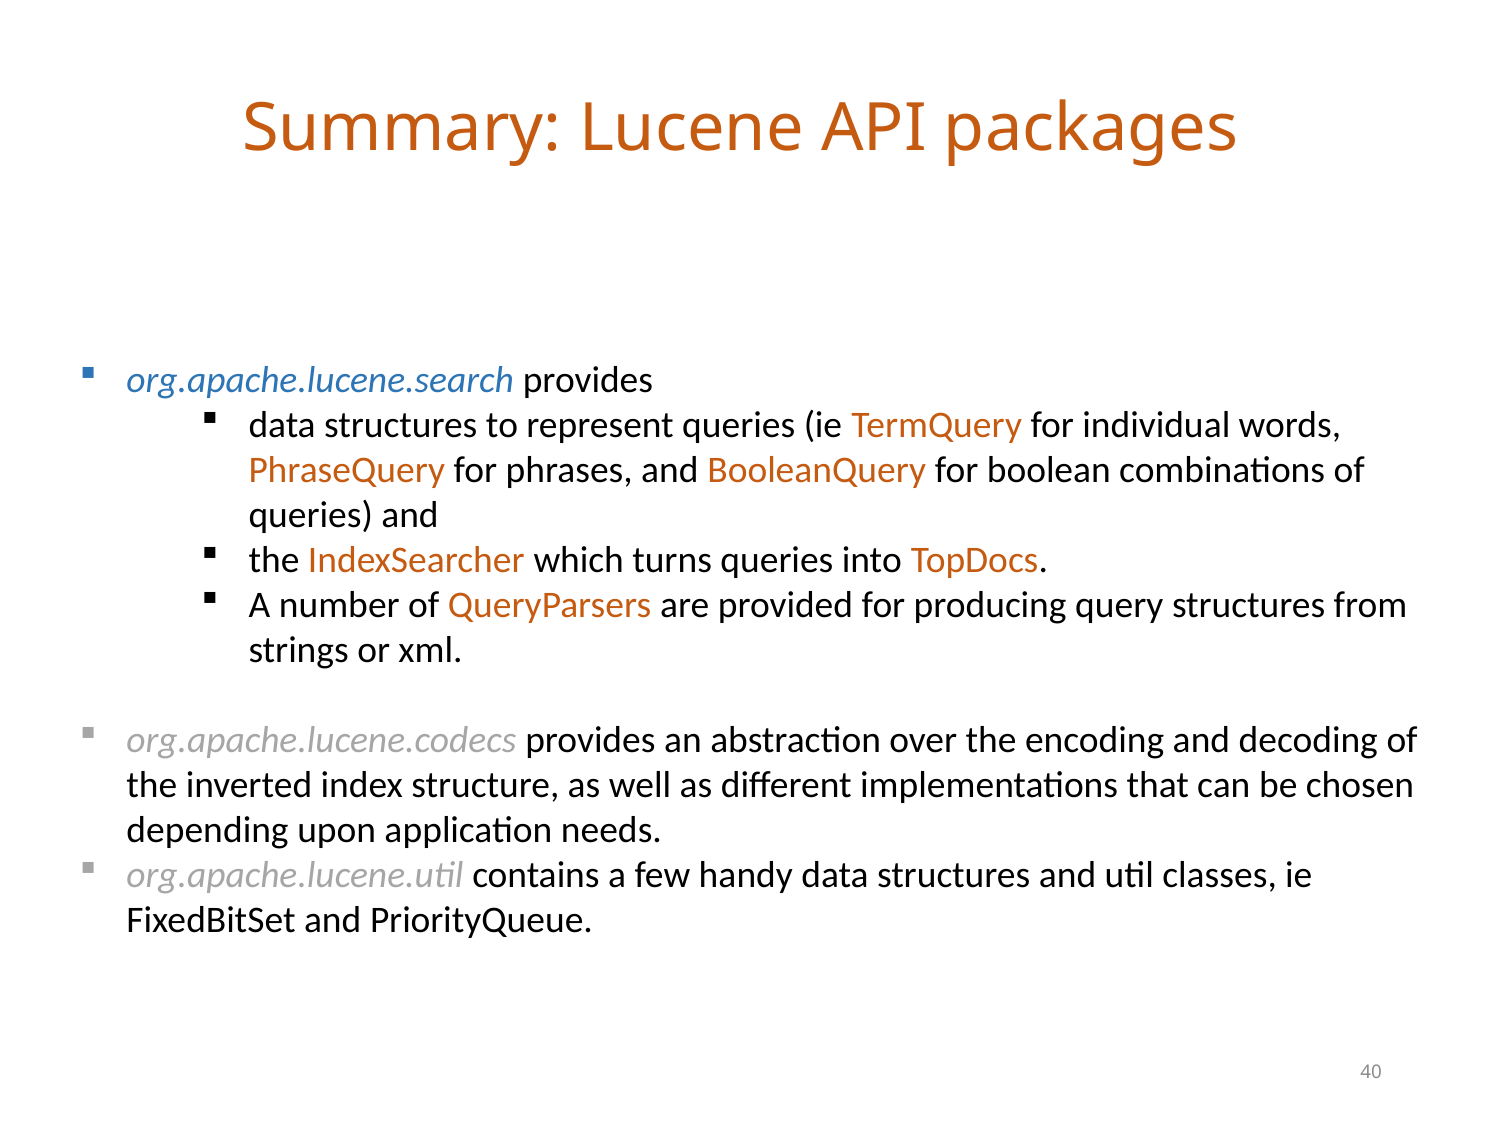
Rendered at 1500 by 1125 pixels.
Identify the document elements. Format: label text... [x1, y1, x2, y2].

text_box Summary: Lucene API packages [67, 76, 1414, 171]
slide_number 40 [1059, 1042, 1397, 1103]
text_box org.apache.lucene.search provides data structures to represent queries (ie TermQuery for individual words, PhraseQuery for phrases, and BooleanQuery for boolean combinations of queries) and the IndexSearcher which turns queries into TopDocs. A number of QueryParsers are provided for producing query structures from strings or xml. org.apache.lucene.codecs provides an abstraction over the encoding and decoding of the inverted index structure, as well as different implementations that can be chosen depending upon application needs. org.apache.lucene.util contains a few handy data structures and util classes, ie FixedBitSet and PriorityQueue. [64, 302, 1436, 948]
